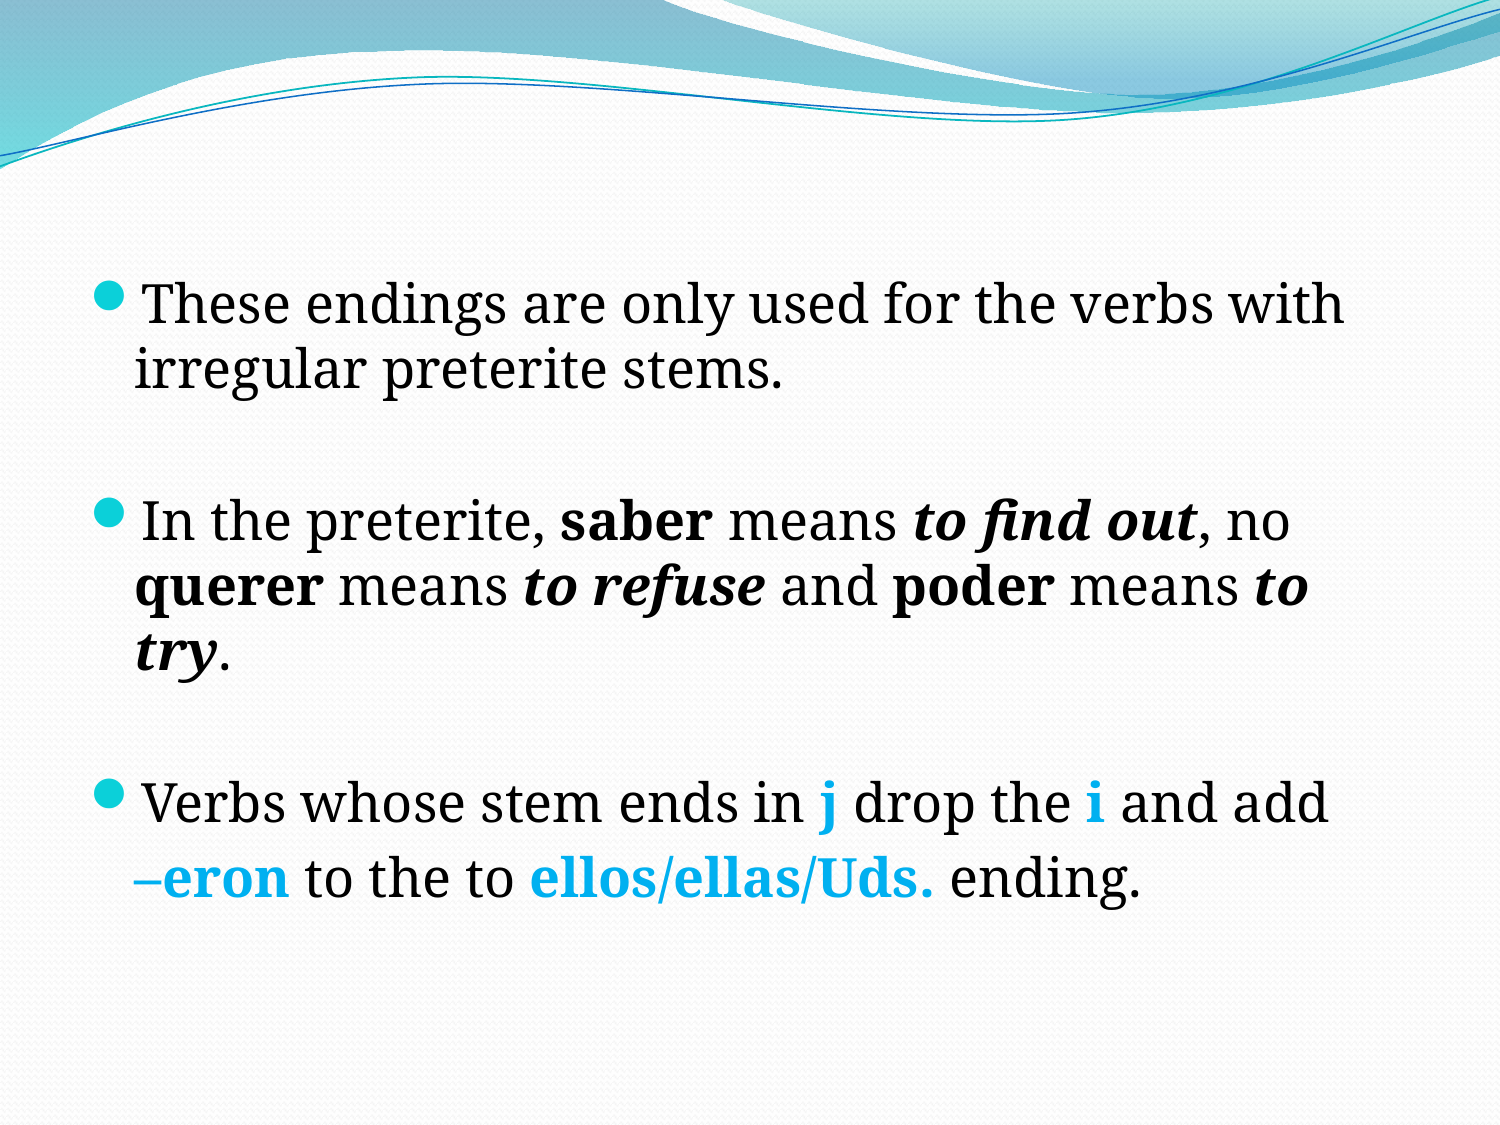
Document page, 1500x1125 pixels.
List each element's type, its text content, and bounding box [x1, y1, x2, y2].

list These endings are only used for the verbs with irregular preterite stems. In the preterite, saber means to find out, no querer means to refuse and poder means to try. Verbs whose stem ends in j drop the i and add –eron to the to ellos/ellas/Uds. ending. [75, 262, 1425, 1005]
